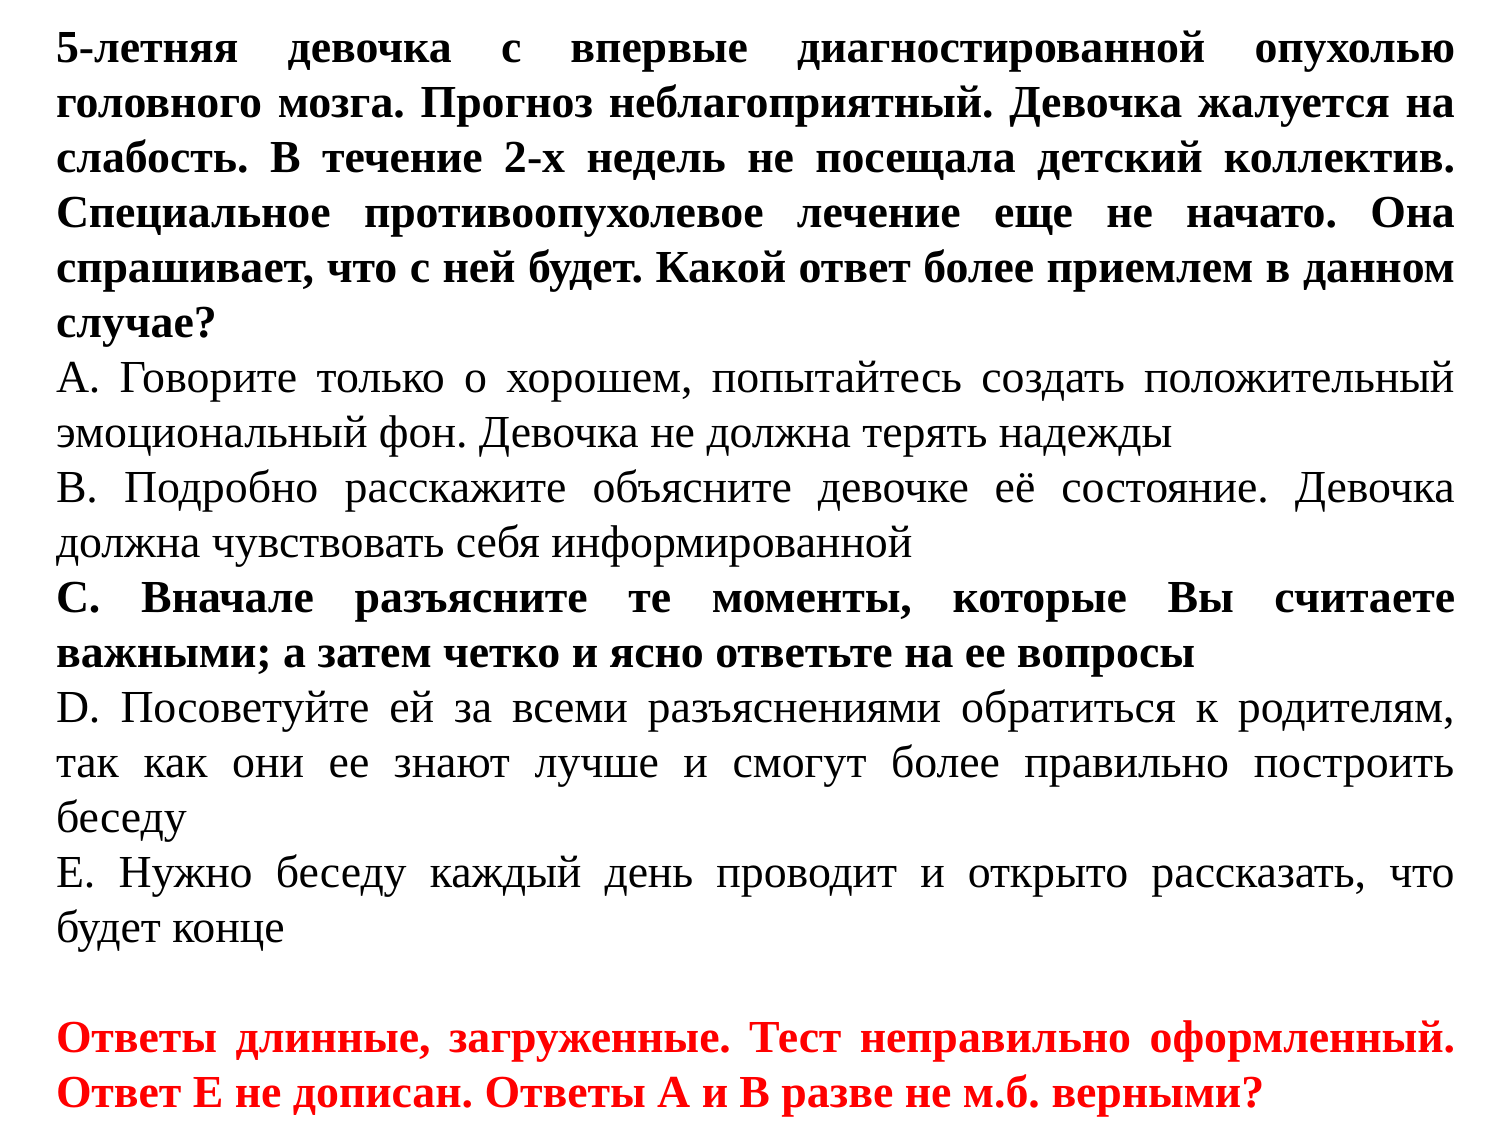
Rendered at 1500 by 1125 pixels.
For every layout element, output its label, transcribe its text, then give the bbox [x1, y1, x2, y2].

text_box 5-летняя девочка с впервые диагностированной опухолью головного мозга. Прогноз неблагоприятный. Девочка жалуется на слабость. В течение 2-х недель не посещала детский коллектив. Специальное противоопухолевое лечение еще не начато. Она спрашивает, что с ней будет. Какой ответ более приемлем в данном случае? A. Говорите только о хорошем, попытайтесь создать положительный эмоциональный фон. Девочка не должна терять надежды B. Подробно расскажите объясните девочке её состояние. Девочка должна чувствовать себя информированной C. Вначале разъясните те моменты, которые Вы считаете важными; а затем четко и ясно ответьте на ее вопросы D. Посоветуйте ей за всеми разъяснениями обратиться к родителям, так как они ее знают лучше и смогут более правильно построить беседу Е. Нужно беседу каждый день проводит и открыто рассказать, что будет конце Ответы длинные, загруженные. Тест неправильно оформленный. Ответ Е не дописан. Ответы А и В разве не м.б. верными? [41, 9, 1471, 1125]
